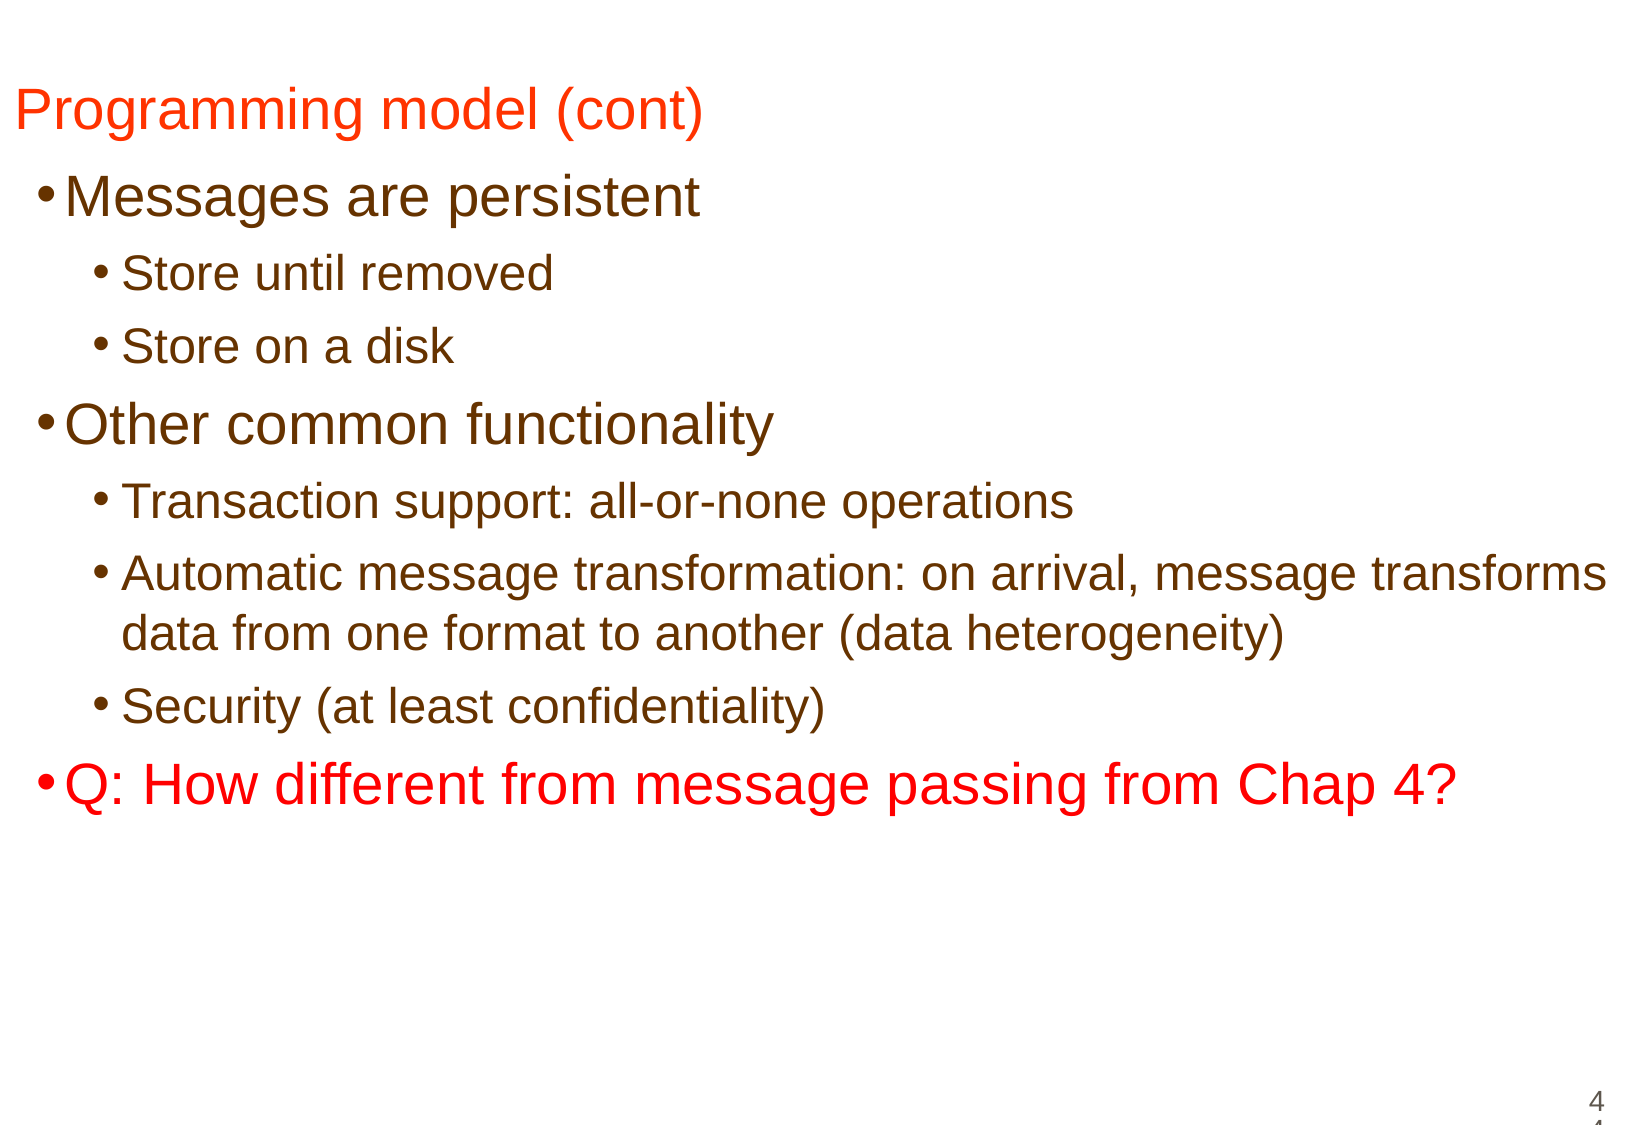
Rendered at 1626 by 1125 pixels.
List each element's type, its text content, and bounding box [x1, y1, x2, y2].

title Programming model (cont) [0, 0, 1625, 149]
slide_number 44 [1573, 1074, 1625, 1125]
list Messages are persistent Store until removed Store on a disk Other common functionality Transaction support: all-or-none operations Automatic message transformation: on arrival, message transforms data from one format to another (data heterogeneity) Security (at least confidentiality) Q: How different from message passing from Chap 4? [0, 149, 1625, 1076]
